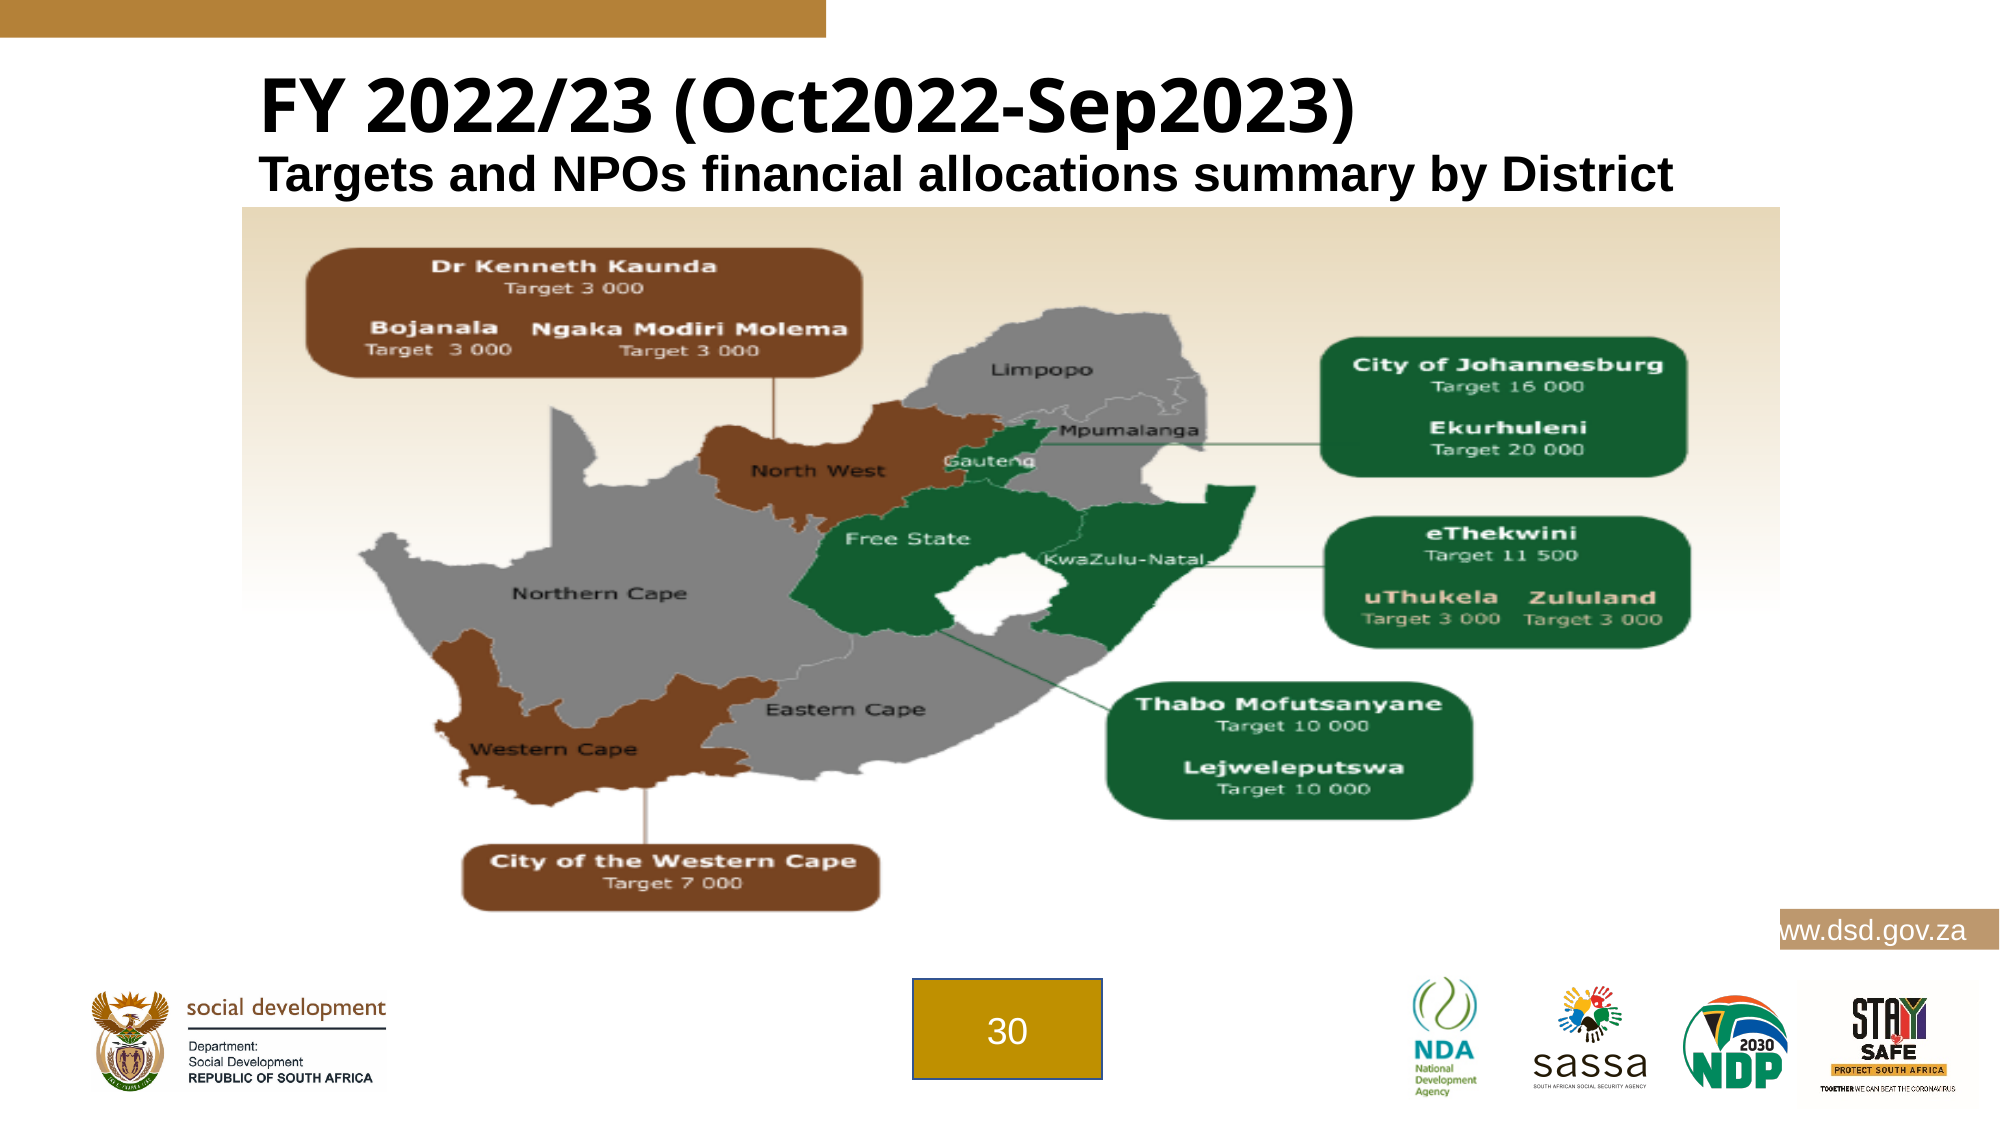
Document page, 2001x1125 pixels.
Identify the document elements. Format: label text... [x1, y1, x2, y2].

picture [86, 207, 1780, 1125]
text_box 30 [912, 978, 1103, 1080]
picture [1797, 980, 1979, 1109]
text_box FY 2022/23 (Oct2022-Sep2023) Targets and NPOs financial allocations summary by District [243, 59, 1780, 185]
